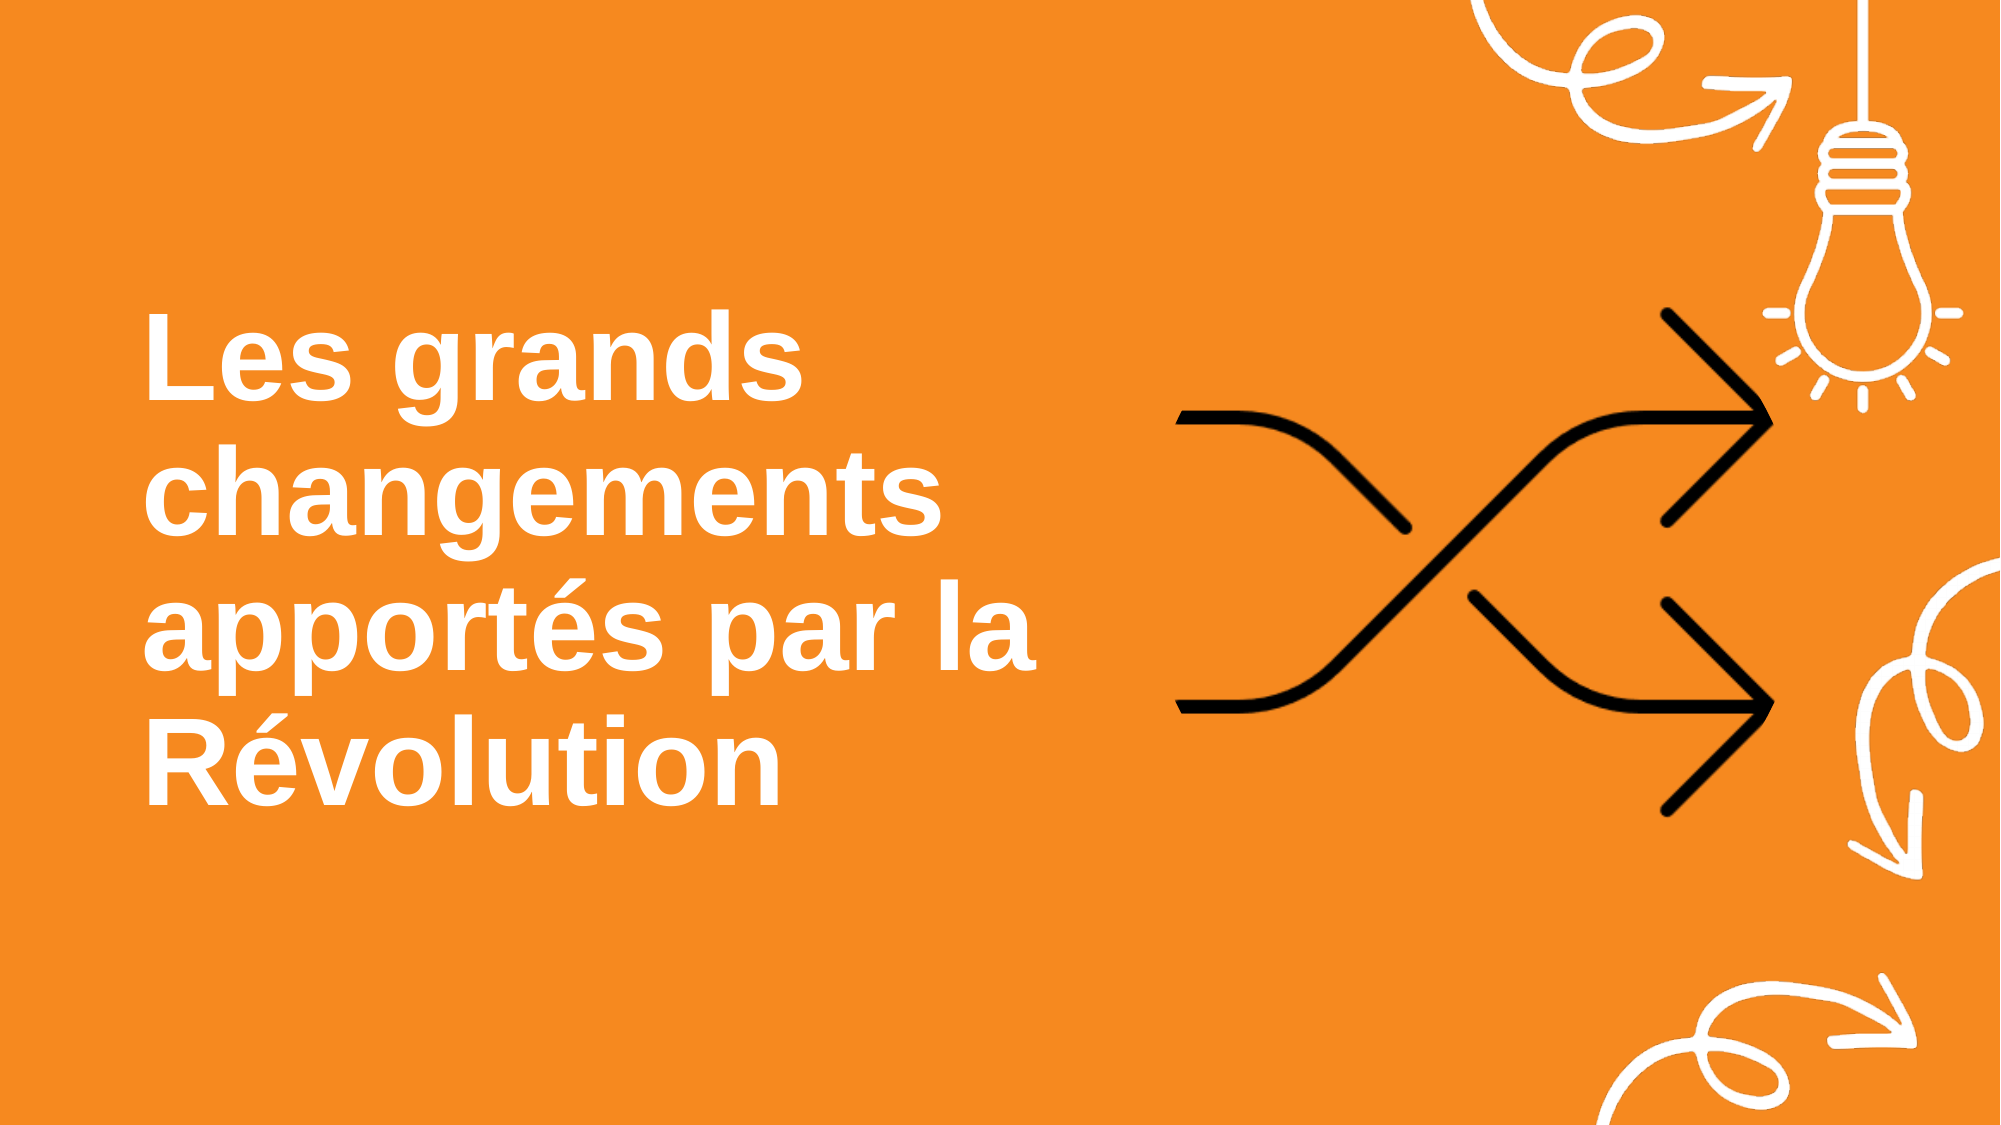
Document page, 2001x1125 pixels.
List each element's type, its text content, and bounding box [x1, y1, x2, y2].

picture [1144, 0, 2001, 1125]
list Les grands changements apportés par la Révolution [141, 187, 1071, 938]
